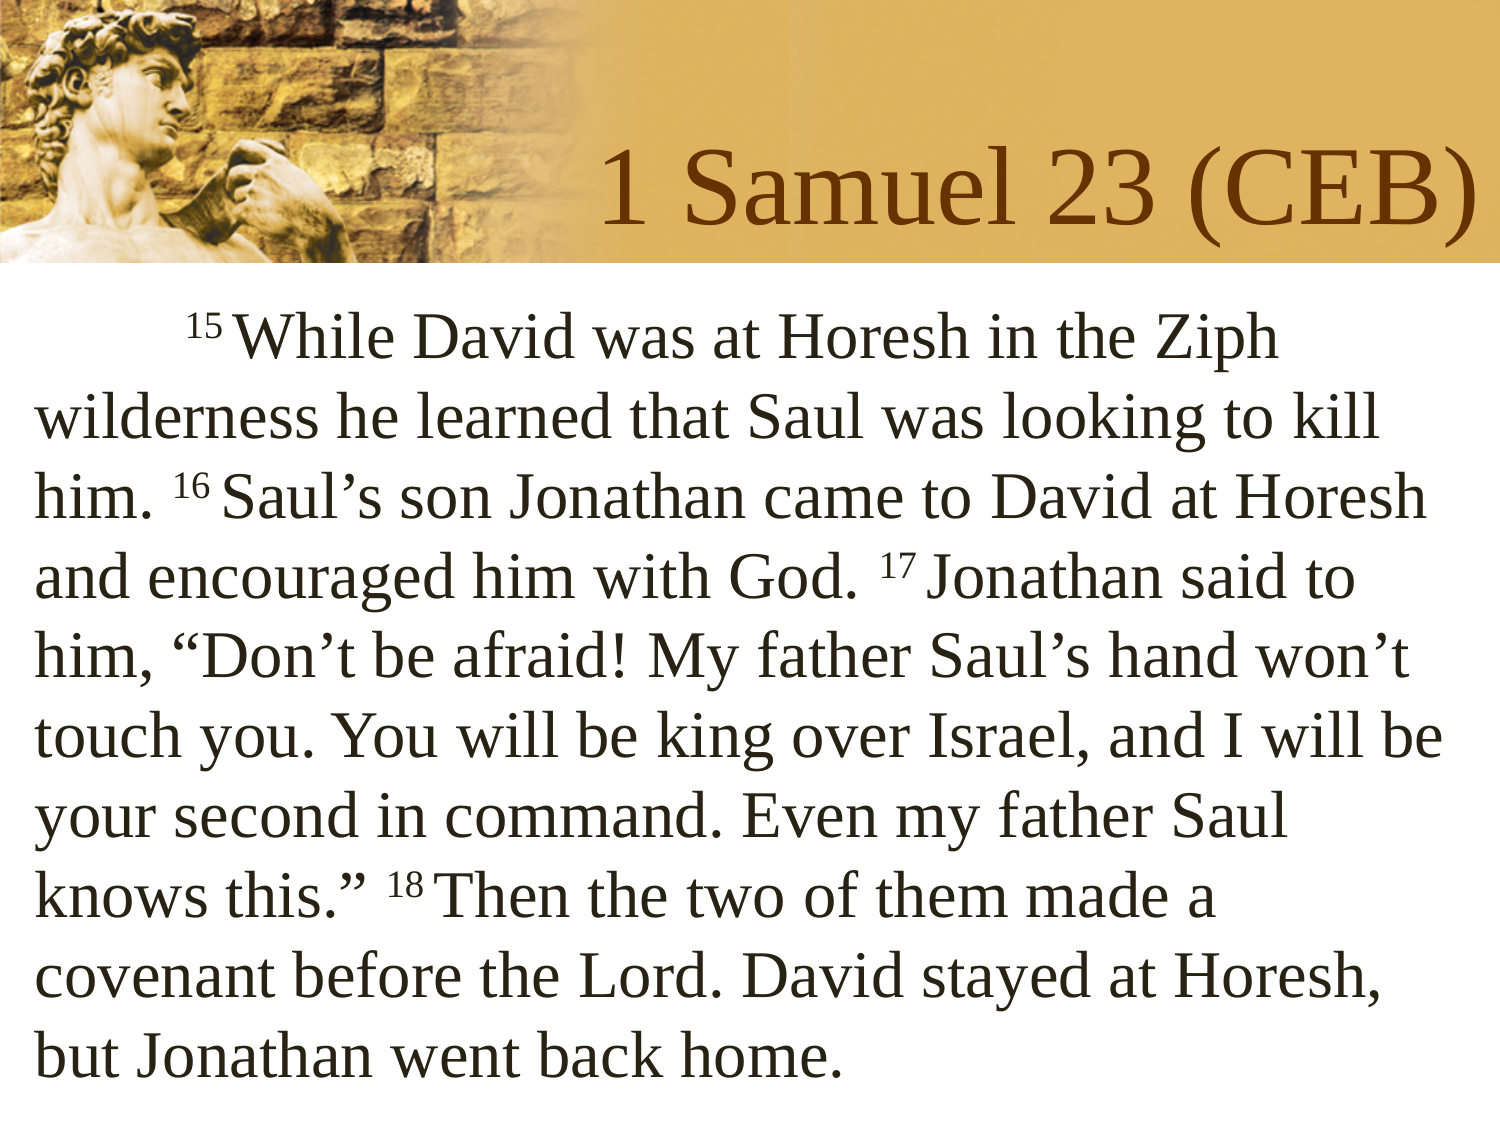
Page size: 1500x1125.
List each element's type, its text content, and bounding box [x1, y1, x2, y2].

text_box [0, 0, 1500, 263]
text_box 15 While David was at Horesh in the Ziph wilderness he learned that Saul was looking to kill him. 16 Saul’s son Jonathan came to David at Horesh and encouraged him with God. 17 Jonathan said to him, “Don’t be afraid! My father Saul’s hand won’t touch you. You will be king over Israel, and I will be your second in command. Even my father Saul knows this.” 18 Then the two of them made a covenant before the Lord. David stayed at Horesh, but Jonathan went back home. [19, 284, 1481, 1099]
